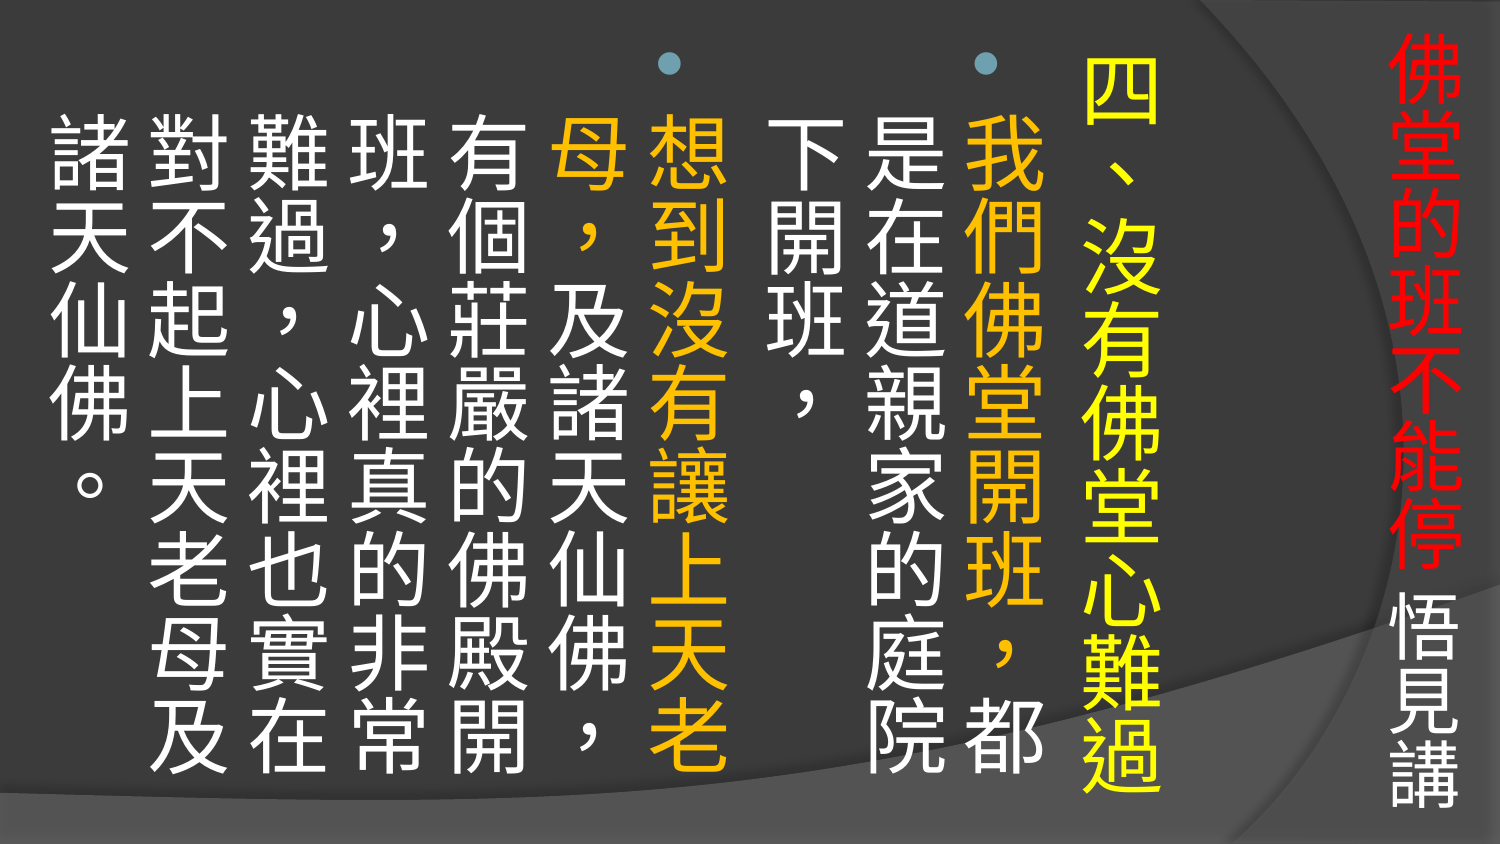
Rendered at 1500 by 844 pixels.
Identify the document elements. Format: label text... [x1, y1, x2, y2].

list 四、沒有佛堂心難過 我們佛堂開班，都是在道親家的庭院下開班， 想到沒有讓上天老母，及諸天仙佛，有個莊嚴的佛殿開班，心裡真的非常難過，心裡也實在對不起上天老母及諸天仙佛。 [29, 27, 1365, 820]
title 佛堂的班不能停 悟見講 [1364, 21, 1483, 820]
